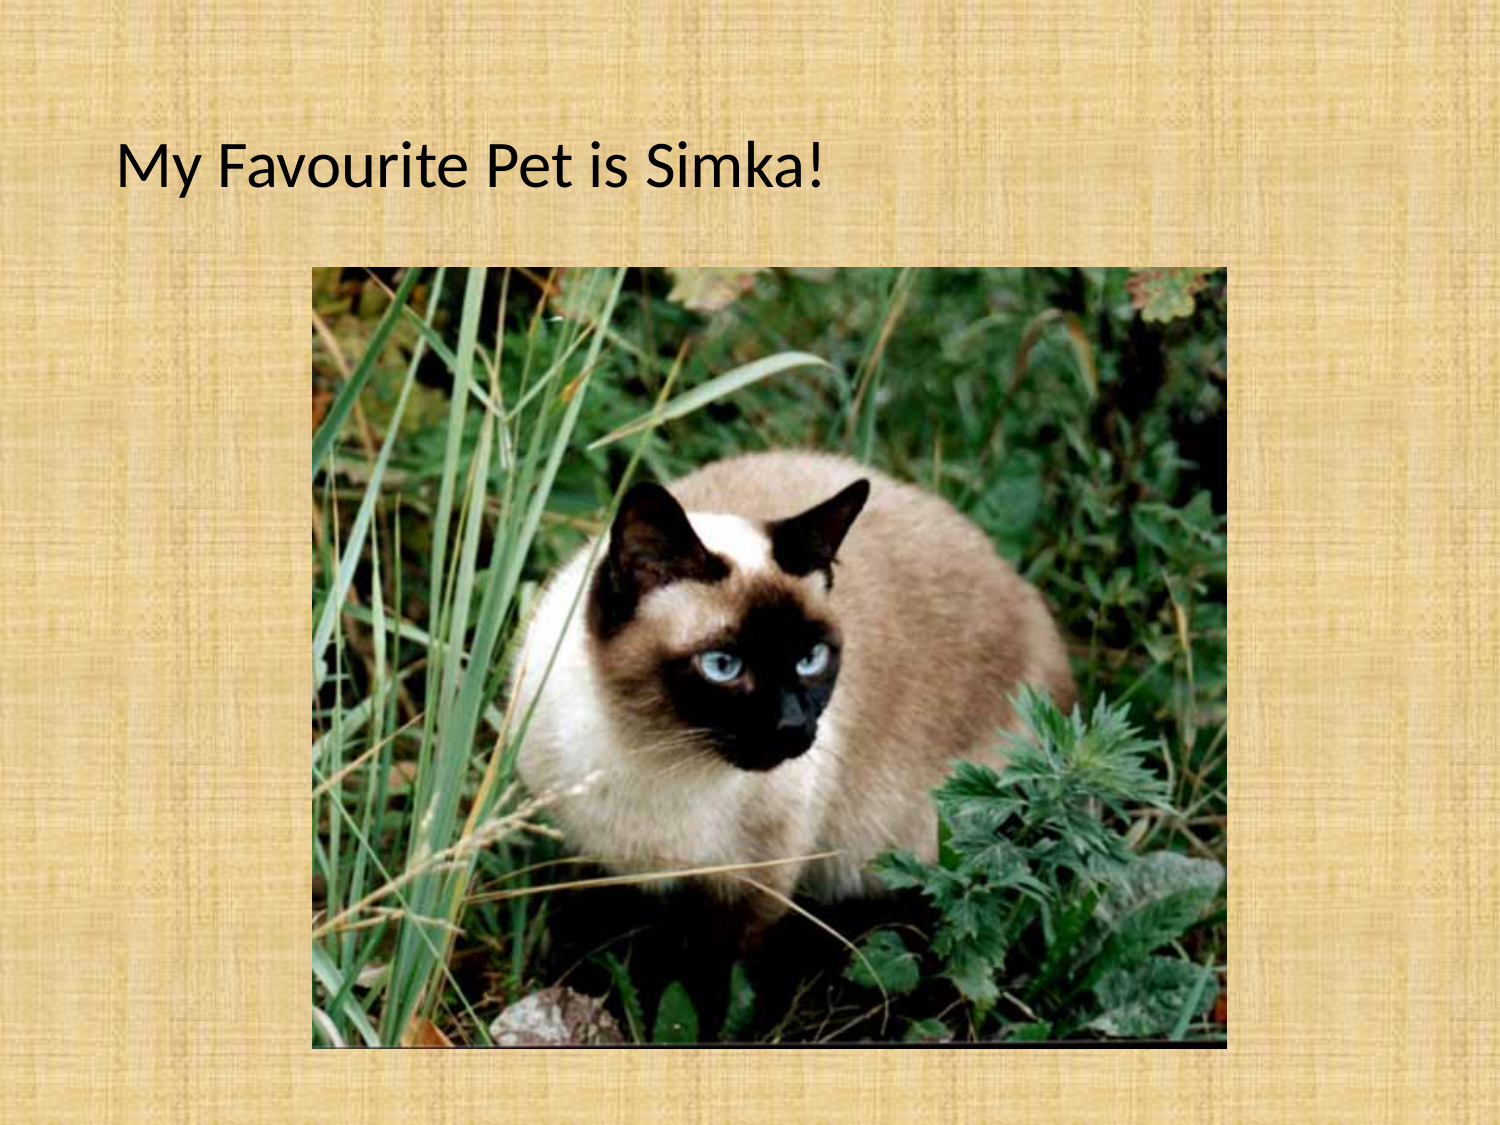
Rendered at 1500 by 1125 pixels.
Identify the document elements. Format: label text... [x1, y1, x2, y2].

picture [0, 0, 1500, 1125]
list My Favourite Pet is Simka! [100, 113, 1363, 714]
